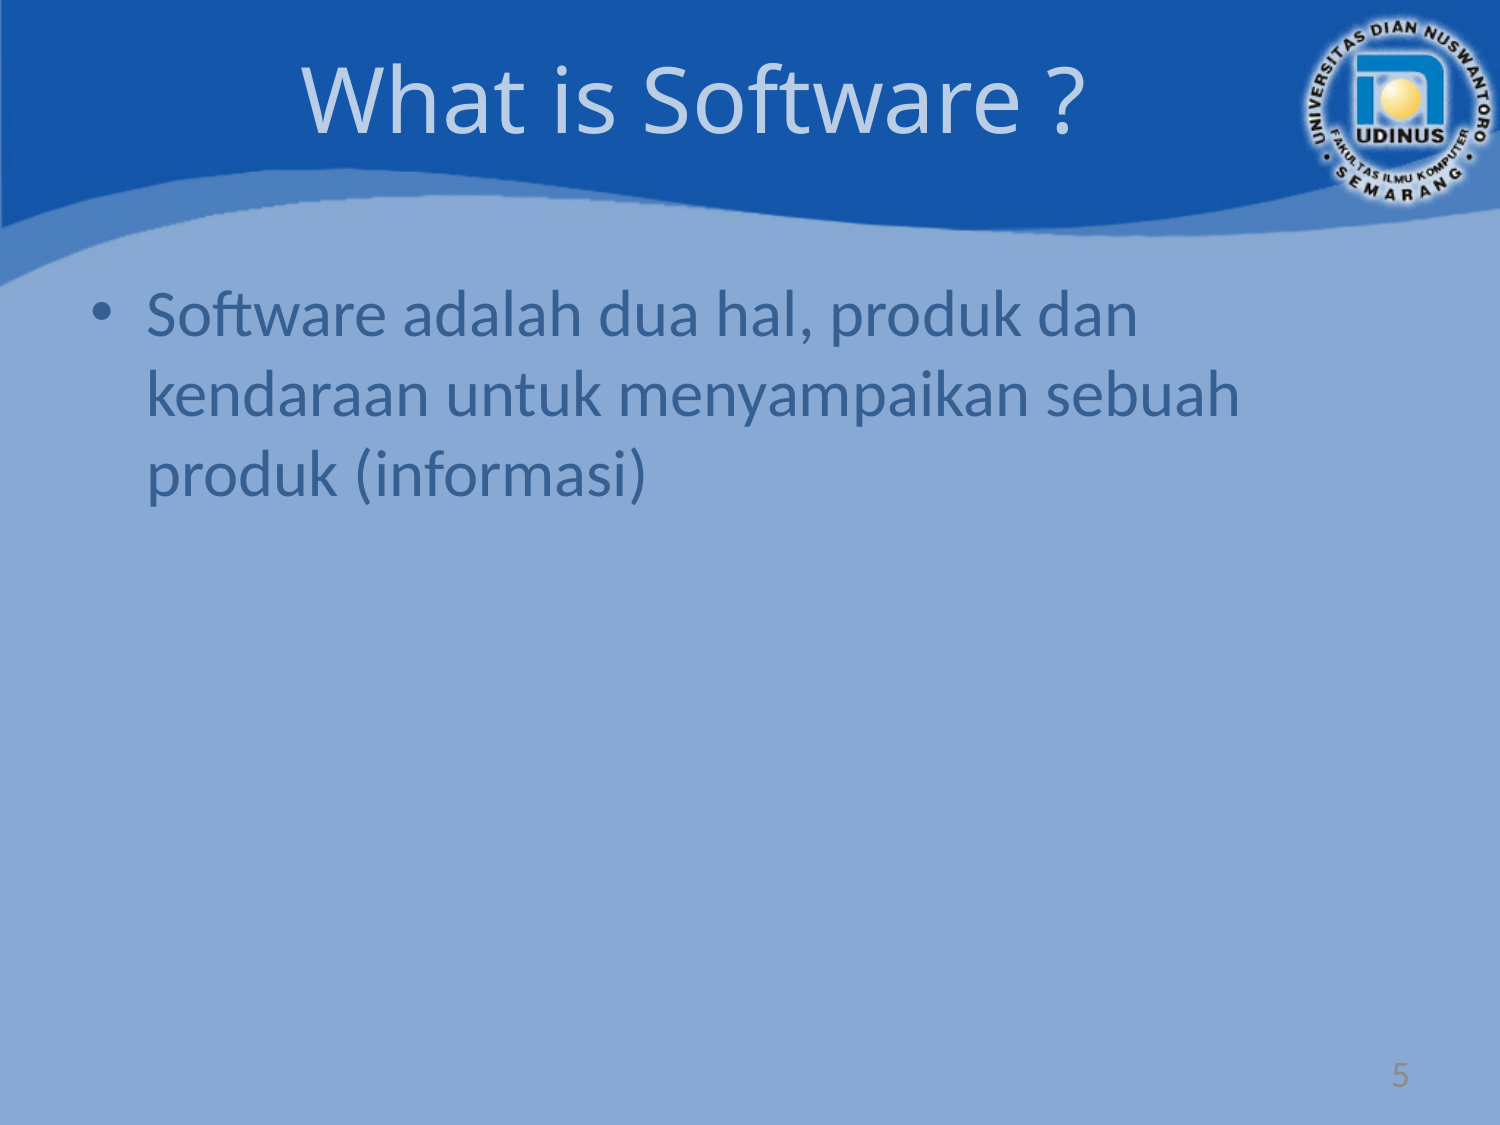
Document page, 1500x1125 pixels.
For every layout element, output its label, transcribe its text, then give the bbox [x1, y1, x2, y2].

title What is Software ? [62, 2, 1325, 191]
list Software adalah dua hal, produk dan kendaraan untuk menyampaikan sebuah produk (informasi) [75, 262, 1425, 1005]
slide_number 5 [1074, 1042, 1425, 1103]
picture [0, 0, 1500, 1125]
